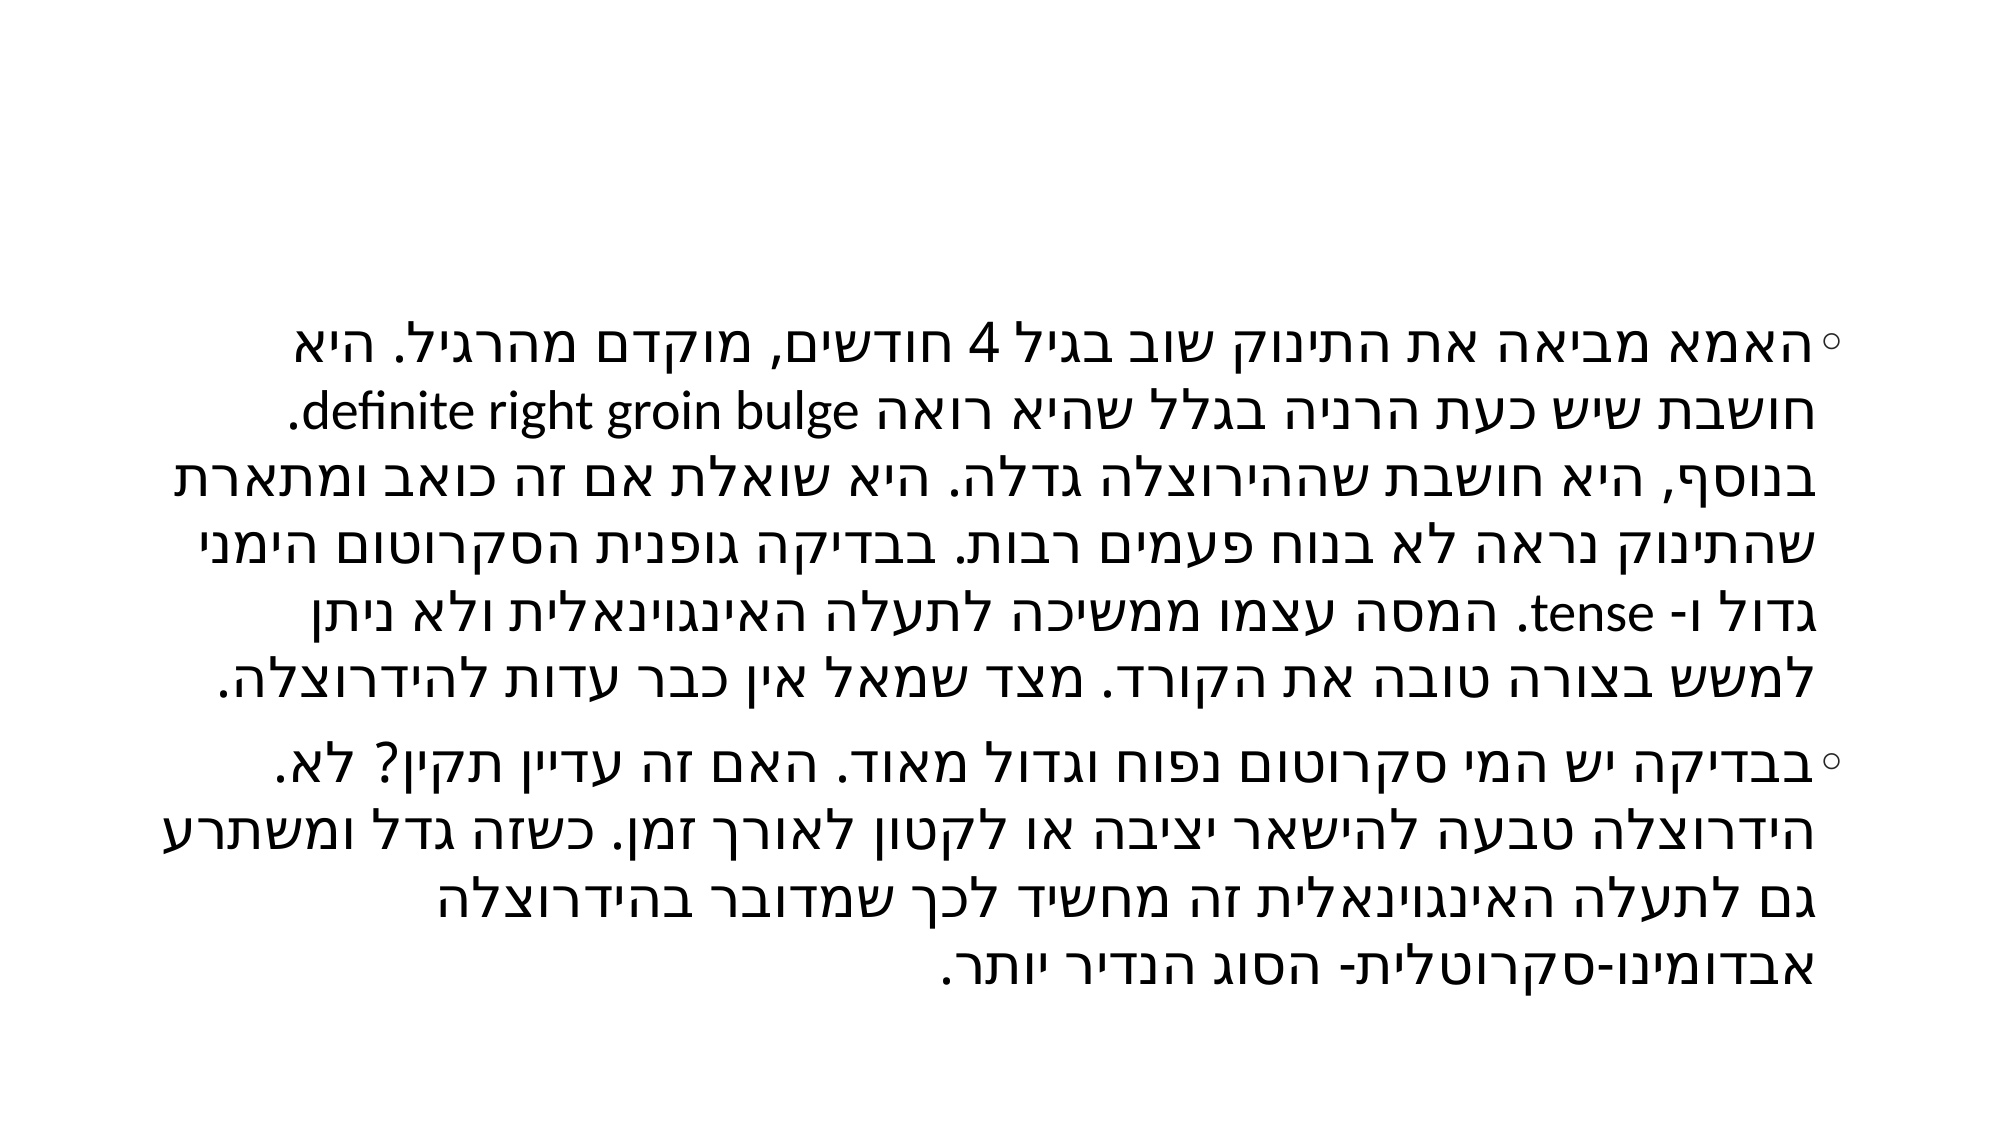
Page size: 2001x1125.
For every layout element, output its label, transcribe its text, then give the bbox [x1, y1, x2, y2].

list האמא מביאה את התינוק שוב בגיל 4 חודשים, מוקדם מהרגיל. היא חושבת שיש כעת הרניה בגלל שהיא רואה definite right groin bulge. בנוסף, היא חושבת שההירוצלה גדלה. היא שואלת אם זה כואב ומתארת שהתינוק נראה לא בנוח פעמים רבות. בבדיקה גופנית הסקרוטום הימני גדול ו- tense. המסה עצמו ממשיכה לתעלה האינגוינאלית ולא ניתן למשש בצורה טובה את הקורד. מצד שמאל אין כבר עדות להידרוצלה. בבדיקה יש המי סקרוטום נפוח וגדול מאוד. האם זה עדיין תקין? לא. הידרוצלה טבעה להישאר יציבה או לקטון לאורך זמן. כשזה גדל ומשתרע גם לתעלה האינגוינאלית זה מחשיד לכך שמדובר בהידרוצלה אבדומינו-סקרוטלית- הסוג הנדיר יותר. [137, 299, 1863, 1014]
